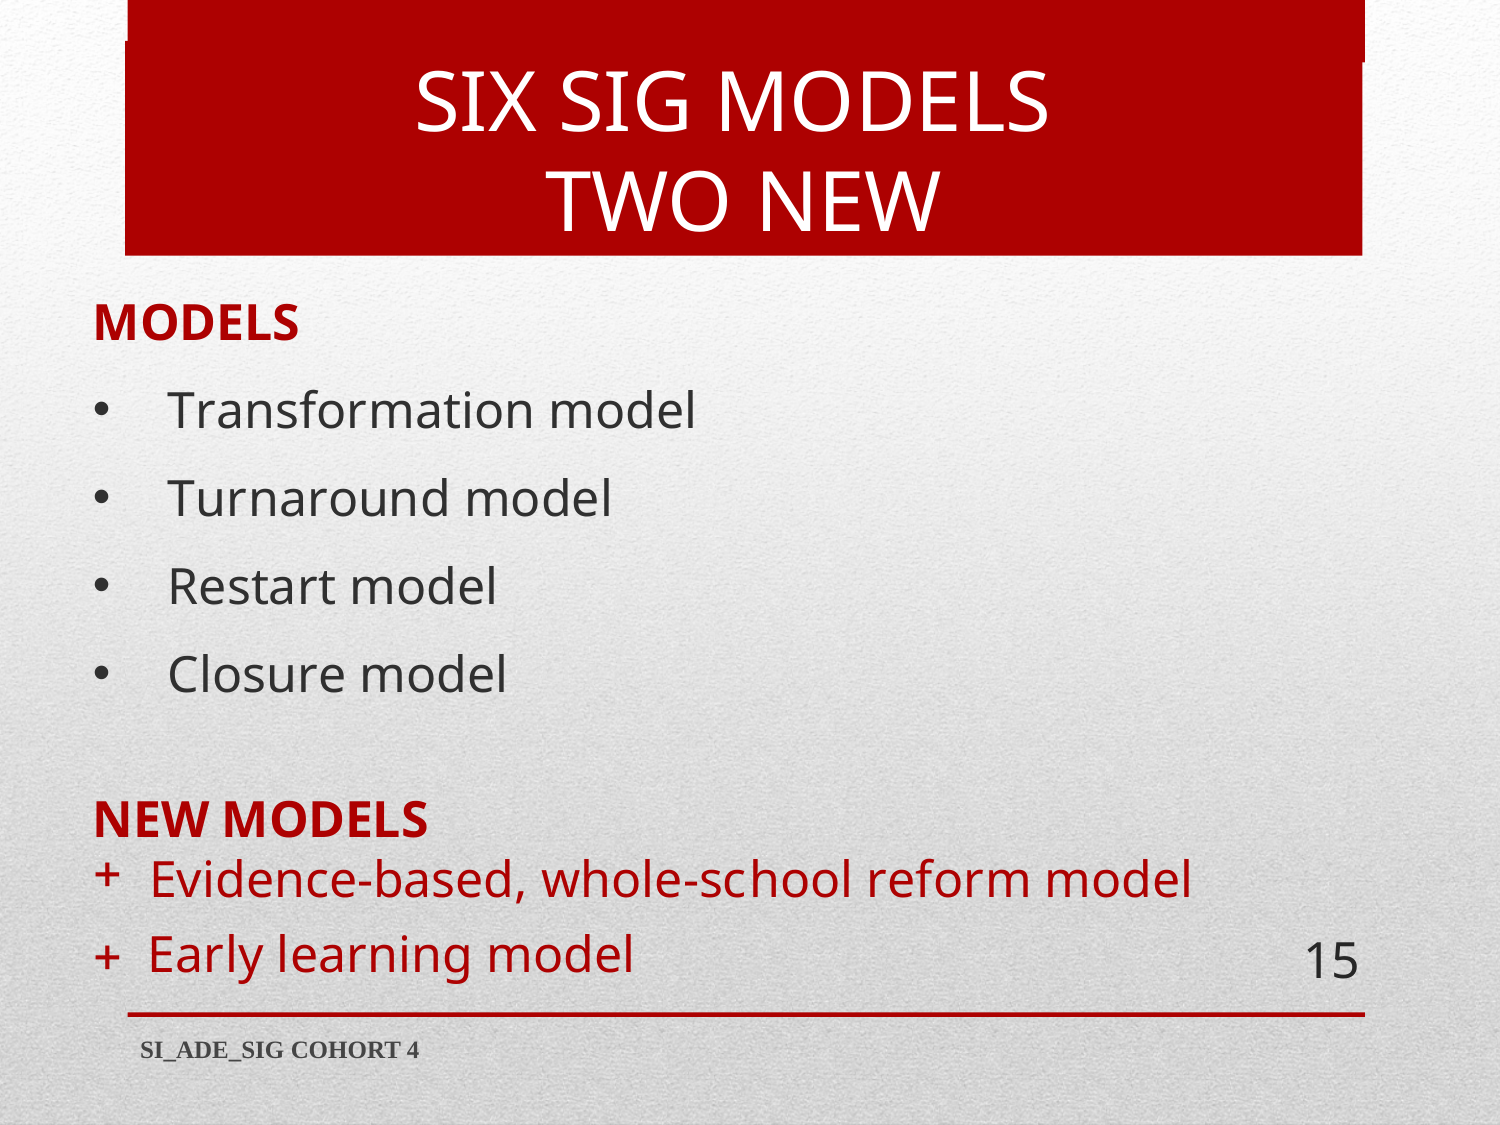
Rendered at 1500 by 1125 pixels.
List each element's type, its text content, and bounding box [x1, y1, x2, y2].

text_box MODELS Transformation model Turnaround model Restart model Closure model [90, 262, 750, 703]
text_box NEW MODELS Evidence-based, whole-school reform model  Early learning model [90, 787, 1307, 983]
slide_number 15 [1250, 933, 1375, 993]
text_box SIX SIG MODELS TWO NEW [125, 40, 1363, 256]
footer SI_ADE_SIG COHORT 4 [125, 1018, 925, 1079]
